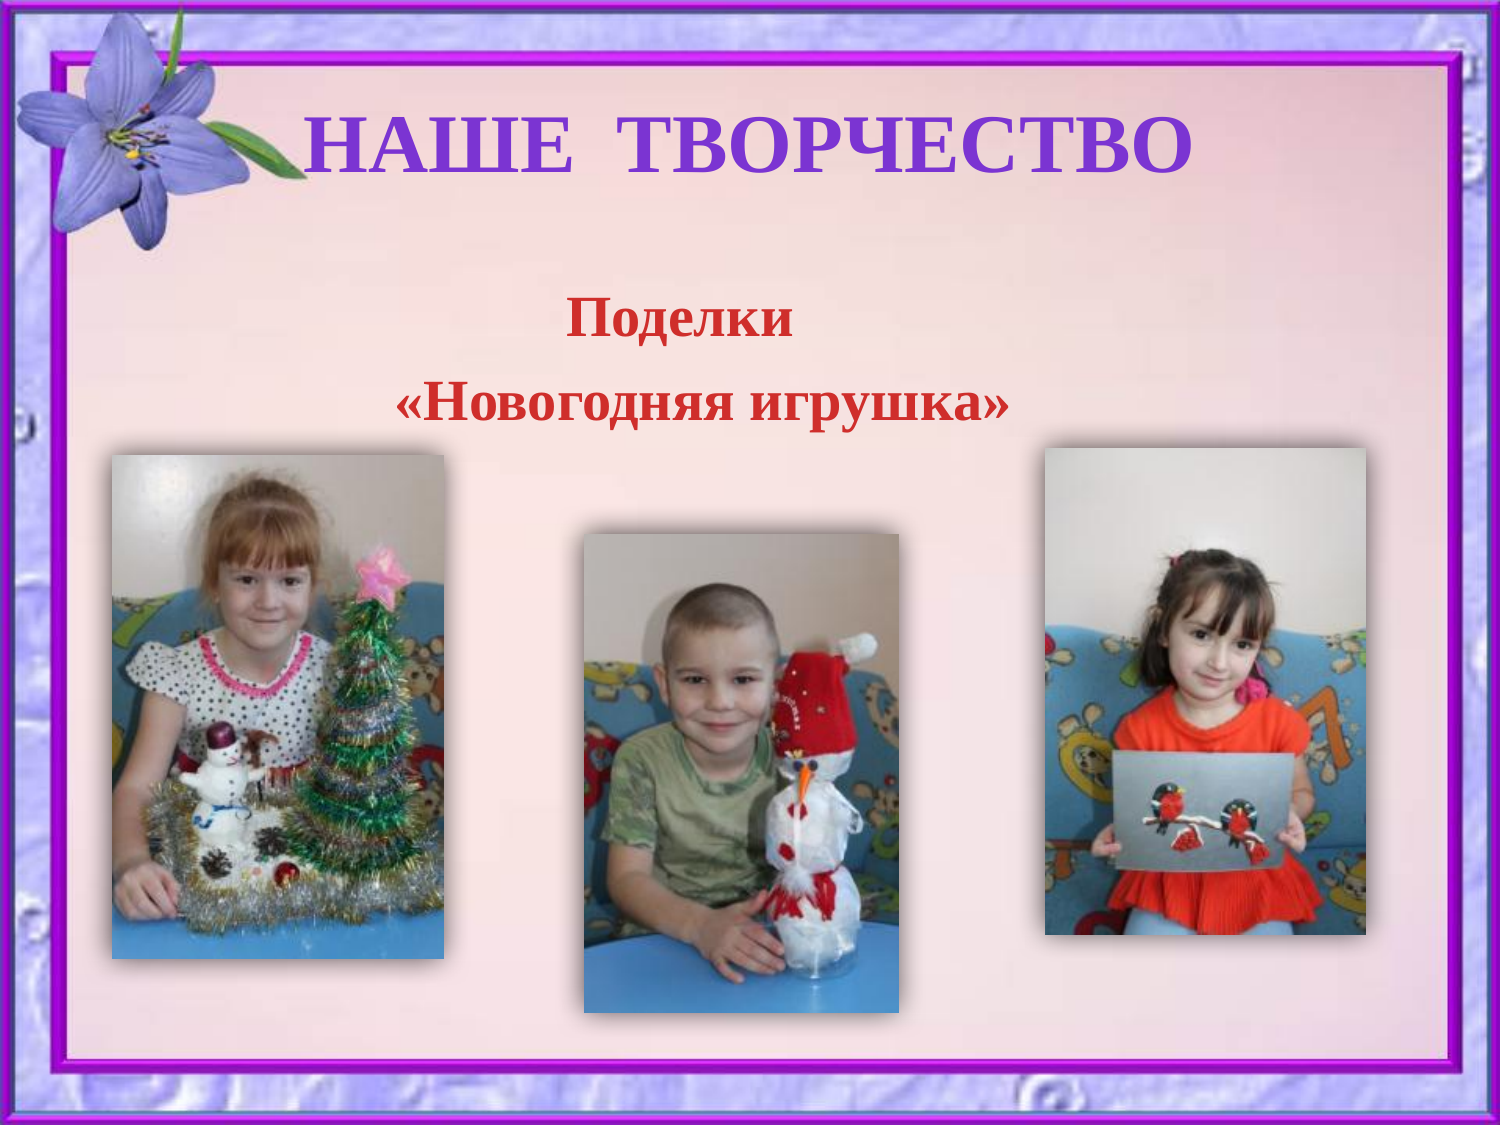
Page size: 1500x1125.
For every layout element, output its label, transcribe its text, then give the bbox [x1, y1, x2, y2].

picture [0, 0, 1500, 1125]
list Поделки «Новогодняя игрушка» [75, 262, 1425, 1005]
title Наше творчество [75, 45, 1425, 233]
